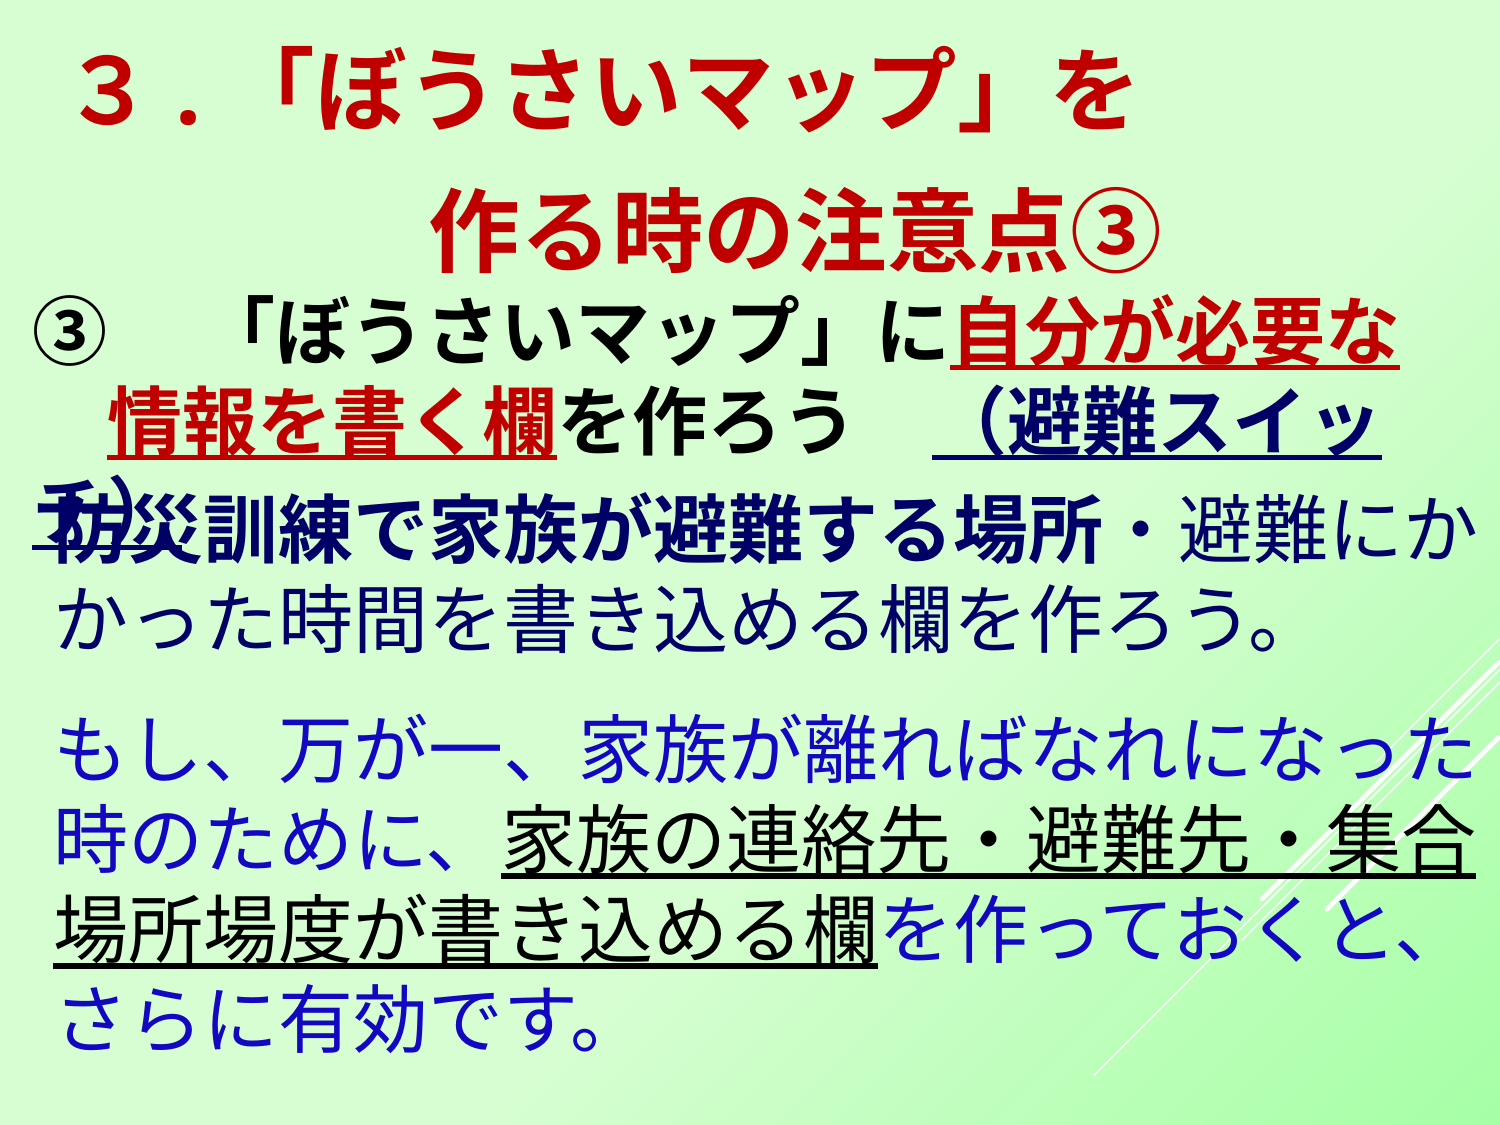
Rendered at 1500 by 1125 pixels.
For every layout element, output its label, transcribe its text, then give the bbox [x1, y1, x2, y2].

list ３.「ぼうさいマップ」を 作る時の注意点③ [47, 30, 1500, 286]
text_box ③ 「ぼうさいマップ」に自分が必要な 情報を書く欄を作ろう （避難スイッチ） [17, 276, 1488, 562]
text_box 防災訓練で家族が避難する場所・避難にかかった時間を書き込める欄を作ろう。 もし、万が一、家族が離ればなれになった時のために、家族の連絡先・避難先・集合場所場度が書き込める欄を作っておくと、さらに有効です。 [38, 475, 1500, 1070]
